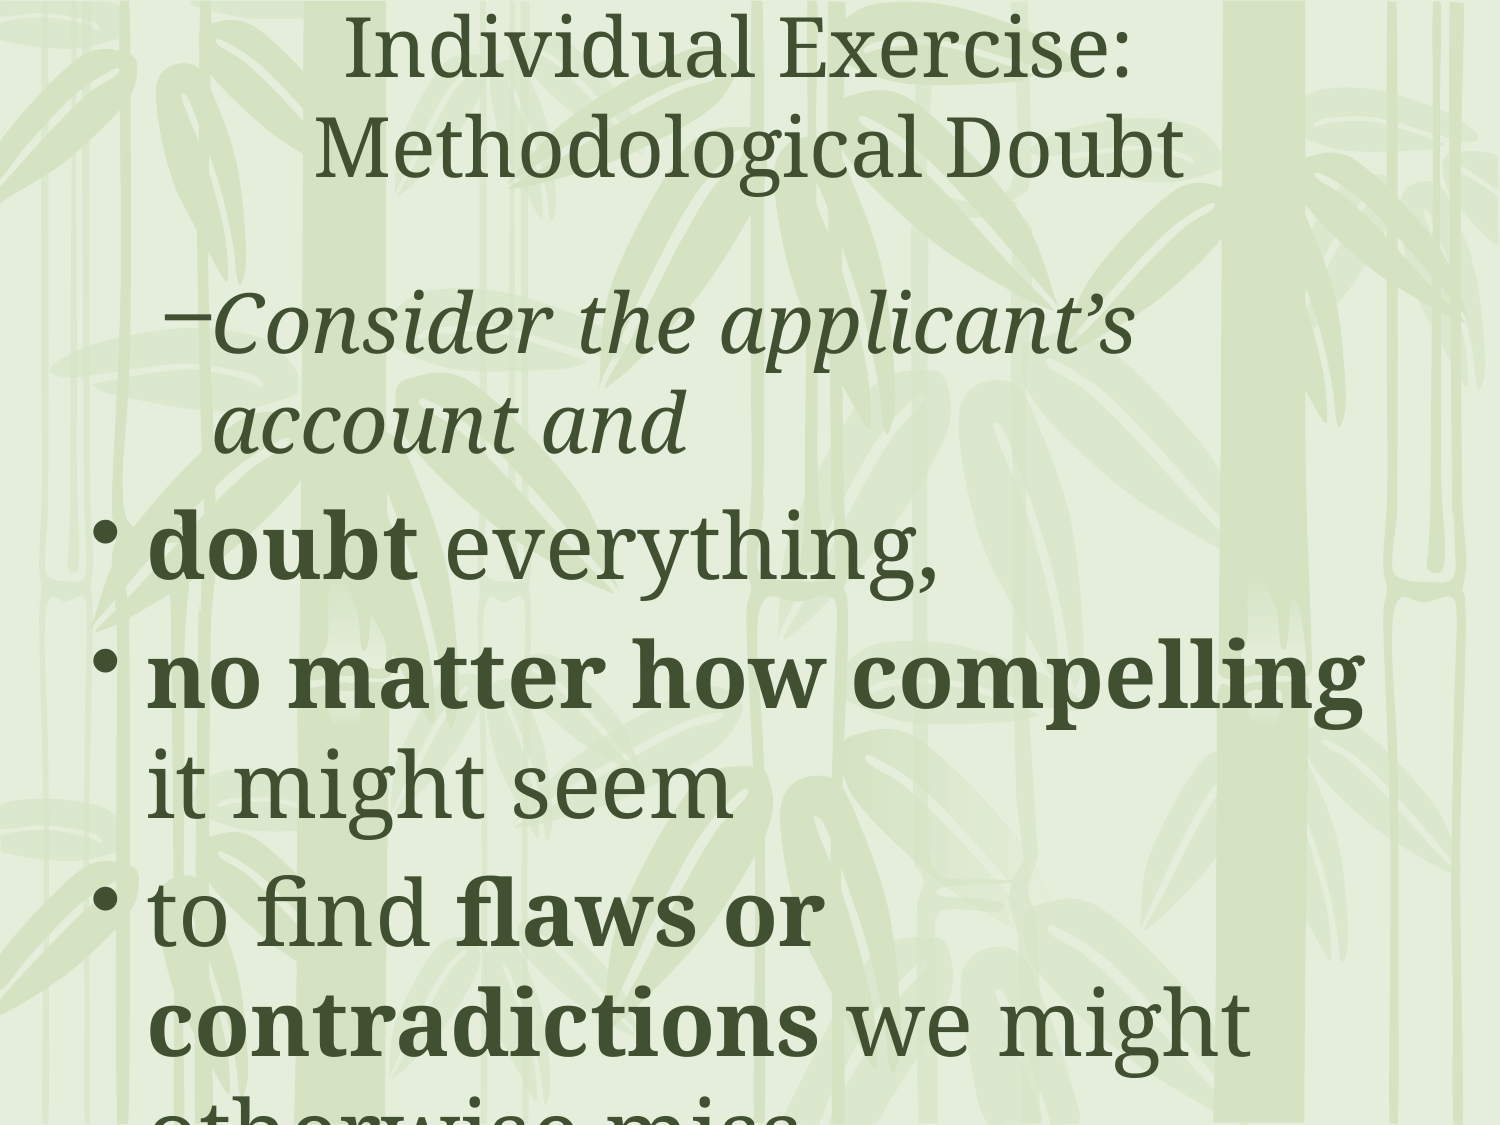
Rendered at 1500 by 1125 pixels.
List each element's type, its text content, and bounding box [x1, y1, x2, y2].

title Individual Exercise: Methodological Doubt [74, 49, 1426, 238]
list Consider the applicant’s account and doubt everything, no matter how compelling it might seem to find flaws or contradictions we might otherwise miss. [74, 262, 1426, 1006]
